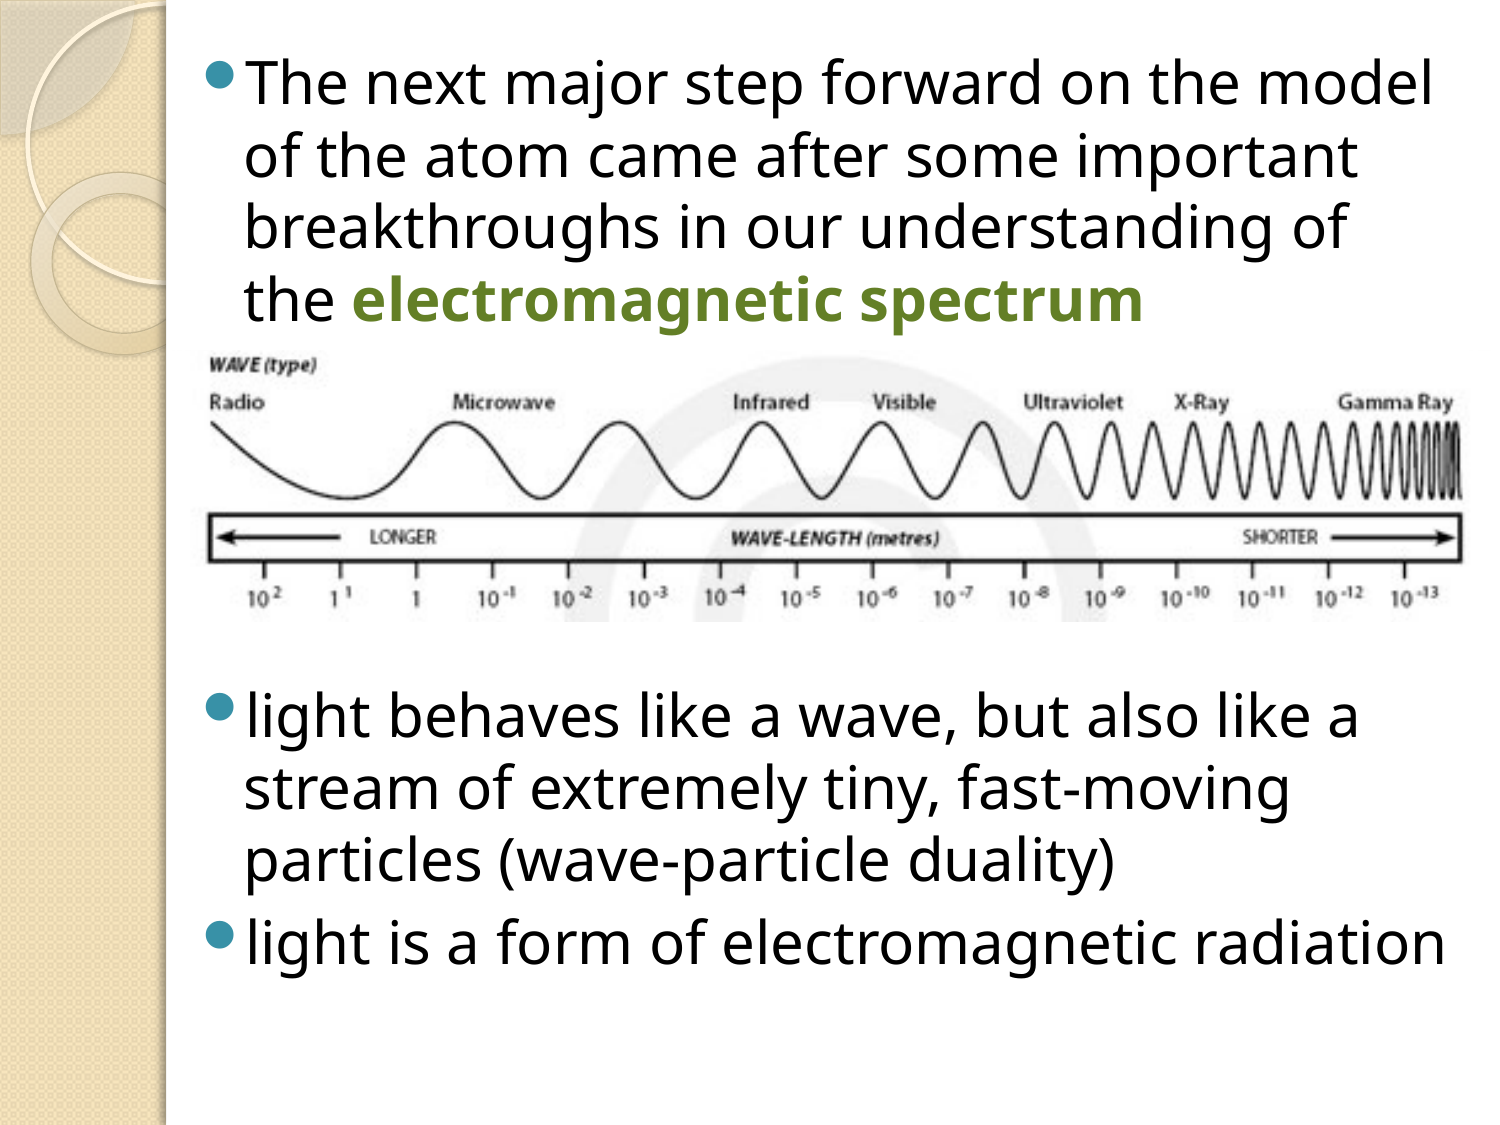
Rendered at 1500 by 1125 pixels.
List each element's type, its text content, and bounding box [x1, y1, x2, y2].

list The next major step forward on the model of the atom came after some important breakthroughs in our understanding of the electromagnetic spectrum light behaves like a wave, but also like a stream of extremely tiny, fast-moving particles (wave-particle duality) light is a form of electromagnetic radiation [174, 633, 1466, 1025]
list The next major step forward on the model of the atom came after some important breakthroughs in our understanding of the electromagnetic spectrum light behaves like a wave, but also like a stream of extremely tiny, fast-moving particles (wave-particle duality) light is a form of electromagnetic radiation [174, 37, 1466, 346]
picture [172, 349, 1500, 622]
